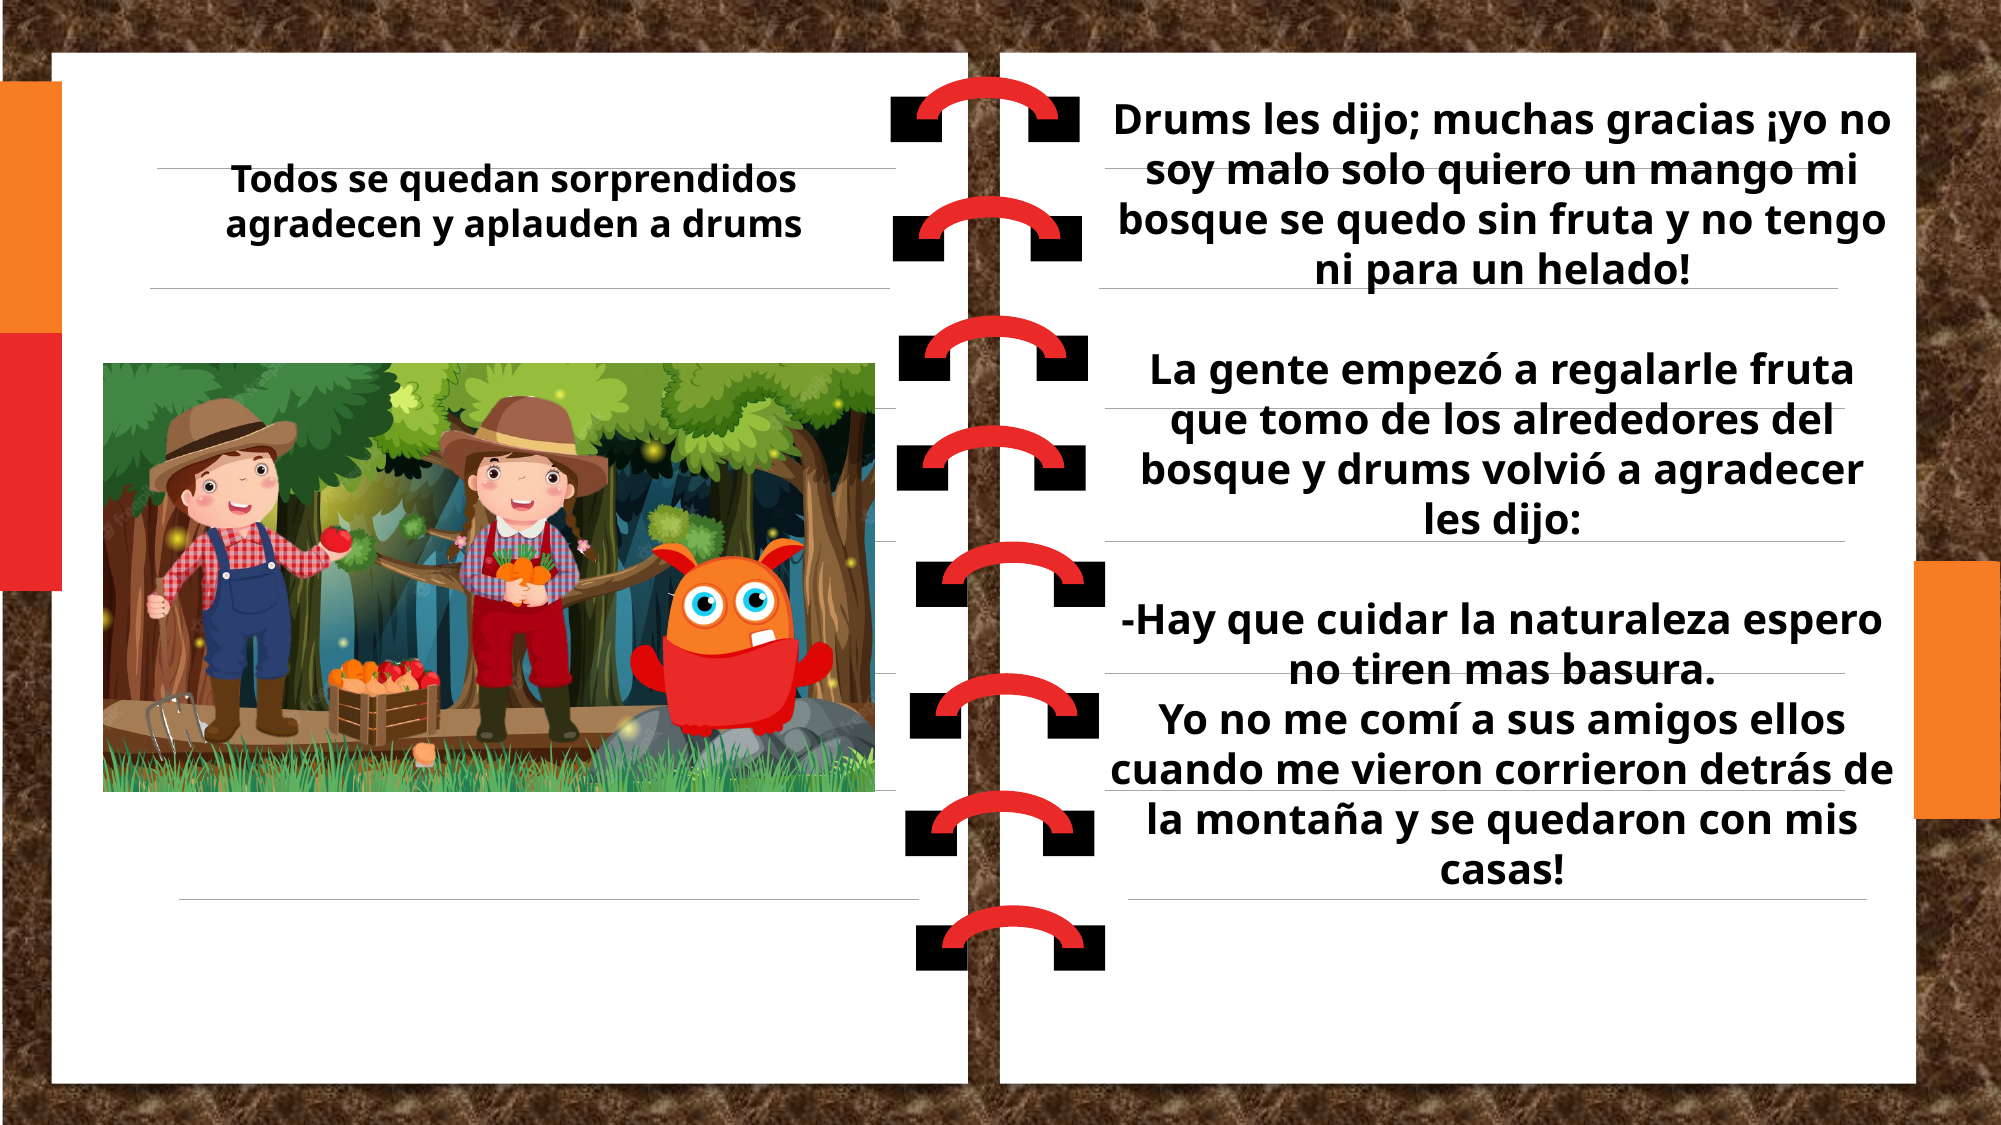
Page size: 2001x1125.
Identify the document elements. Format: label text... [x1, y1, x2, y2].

text_box [999, 51, 1917, 560]
text_box [0, 332, 63, 593]
text_box Drums les dijo; muchas gracias ¡yo no soy malo solo quiero un mango mi bosque se quedo sin fruta y no tengo ni para un helado! La gente empezó a regalarle fruta que tomo de los alrededores del bosque y drums volvió a agradecer les dijo: -Hay que cuidar la naturaleza espero no tiren mas basura. Yo no me comí a sus amigos ellos cuando me vieron corrieron detrás de la montaña y se quedaron con mis casas! [1091, 85, 1913, 901]
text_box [1098, 168, 1868, 900]
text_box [916, 905, 1106, 991]
text_box [2, 593, 2000, 1125]
text_box [0, 80, 63, 332]
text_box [916, 541, 1106, 627]
text_box [51, 51, 969, 1085]
picture [103, 363, 875, 805]
text_box [2, 0, 2000, 560]
text_box Todos se quedan sorprendidos agradecen y aplauden a drums [144, 147, 884, 298]
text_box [150, 168, 919, 900]
text_box [999, 821, 1917, 1085]
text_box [890, 76, 1095, 876]
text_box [909, 673, 1099, 759]
text_box [1913, 560, 2000, 821]
